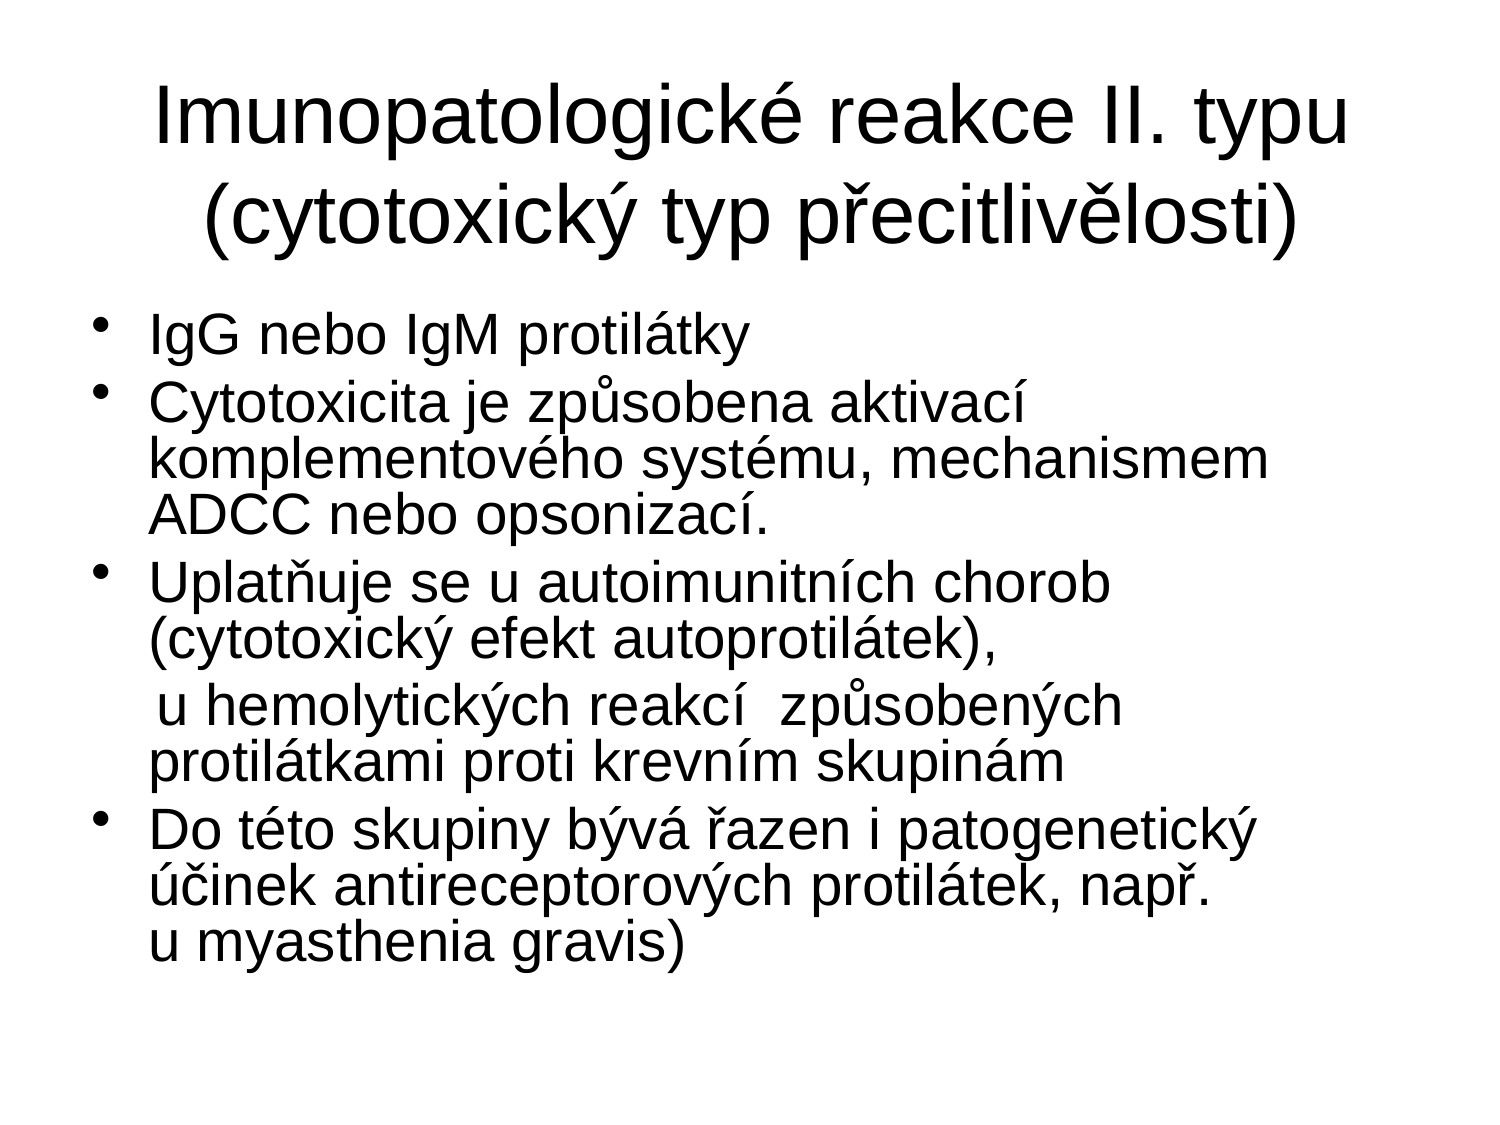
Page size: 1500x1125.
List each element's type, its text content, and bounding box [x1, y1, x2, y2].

list IgG nebo IgM protilátky Cytotoxicita je způsobena aktivací komplementového systému, mechanismem ADCC nebo opsonizací. Uplatňuje se u autoimunitních chorob (cytotoxický efekt autoprotilátek), u hemolytických reakcí způsobených protilátkami proti krevním skupinám Do této skupiny bývá řazen i patogenetický účinek antireceptorových protilátek, např. u myasthenia gravis) [76, 302, 1427, 1045]
title Imunopatologické reakce II. typu (cytotoxický typ přecitlivělosti) [76, 66, 1427, 254]
